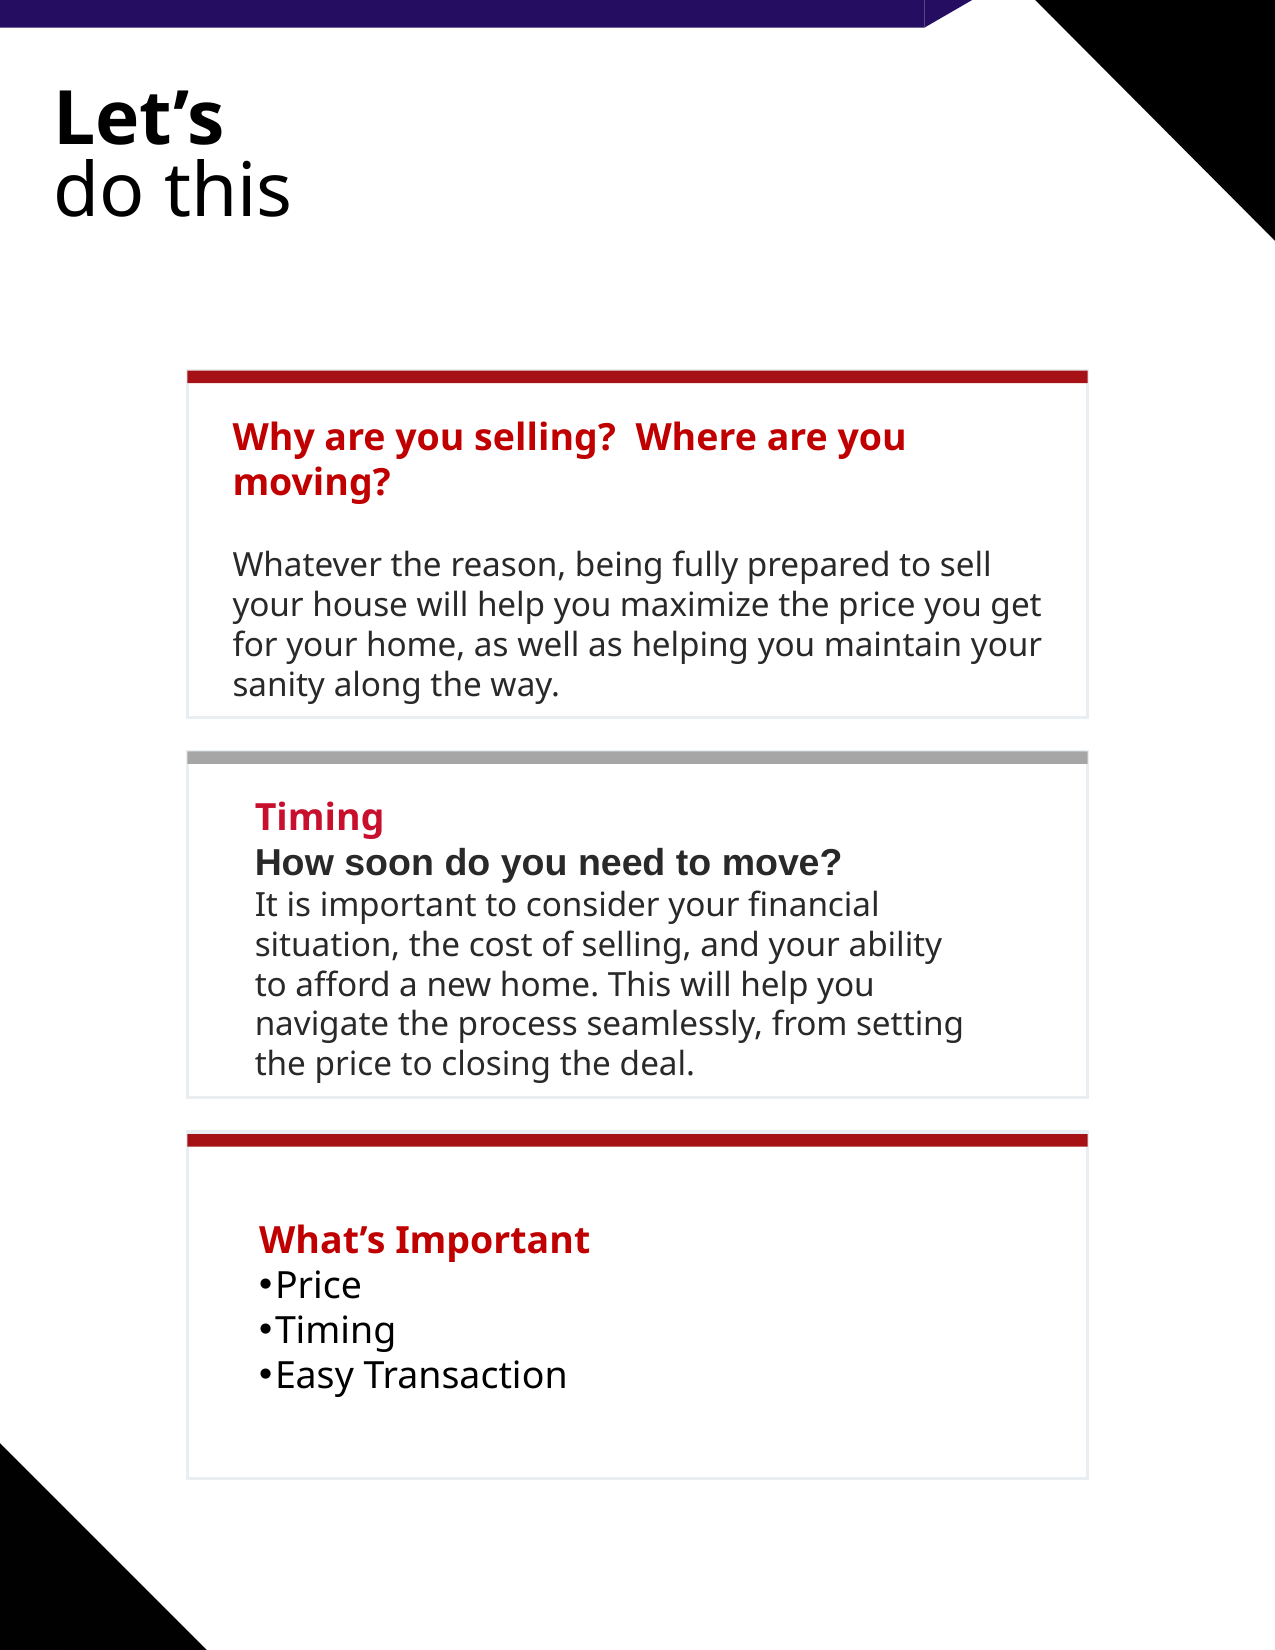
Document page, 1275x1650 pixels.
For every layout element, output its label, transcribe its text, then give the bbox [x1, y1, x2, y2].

text_box [186, 765, 1089, 1099]
text_box [186, 1133, 1089, 1148]
text_box Let’s do this [38, 79, 638, 170]
text_box What’s Important Price Timing Easy Transaction [244, 1208, 988, 1404]
text_box [186, 370, 1089, 384]
text_box Why are you selling? Where are you moving? Whatever the reason, being fully prepared to sell your house will help you maximize the price you get for your home, as well as helping you maintain your sanity along the way. [217, 405, 1088, 711]
text_box [186, 750, 1089, 765]
picture [1033, 0, 1275, 241]
text_box [186, 384, 1089, 718]
picture [0, 1437, 207, 1650]
text_box [186, 1148, 1089, 1479]
text_box Timing How soon do you need to move? It is important to consider your financial situation, the cost of selling, and your ability to afford a new home. This will help you navigate the process seamlessly, from setting the price to closing the deal. [240, 785, 992, 1090]
